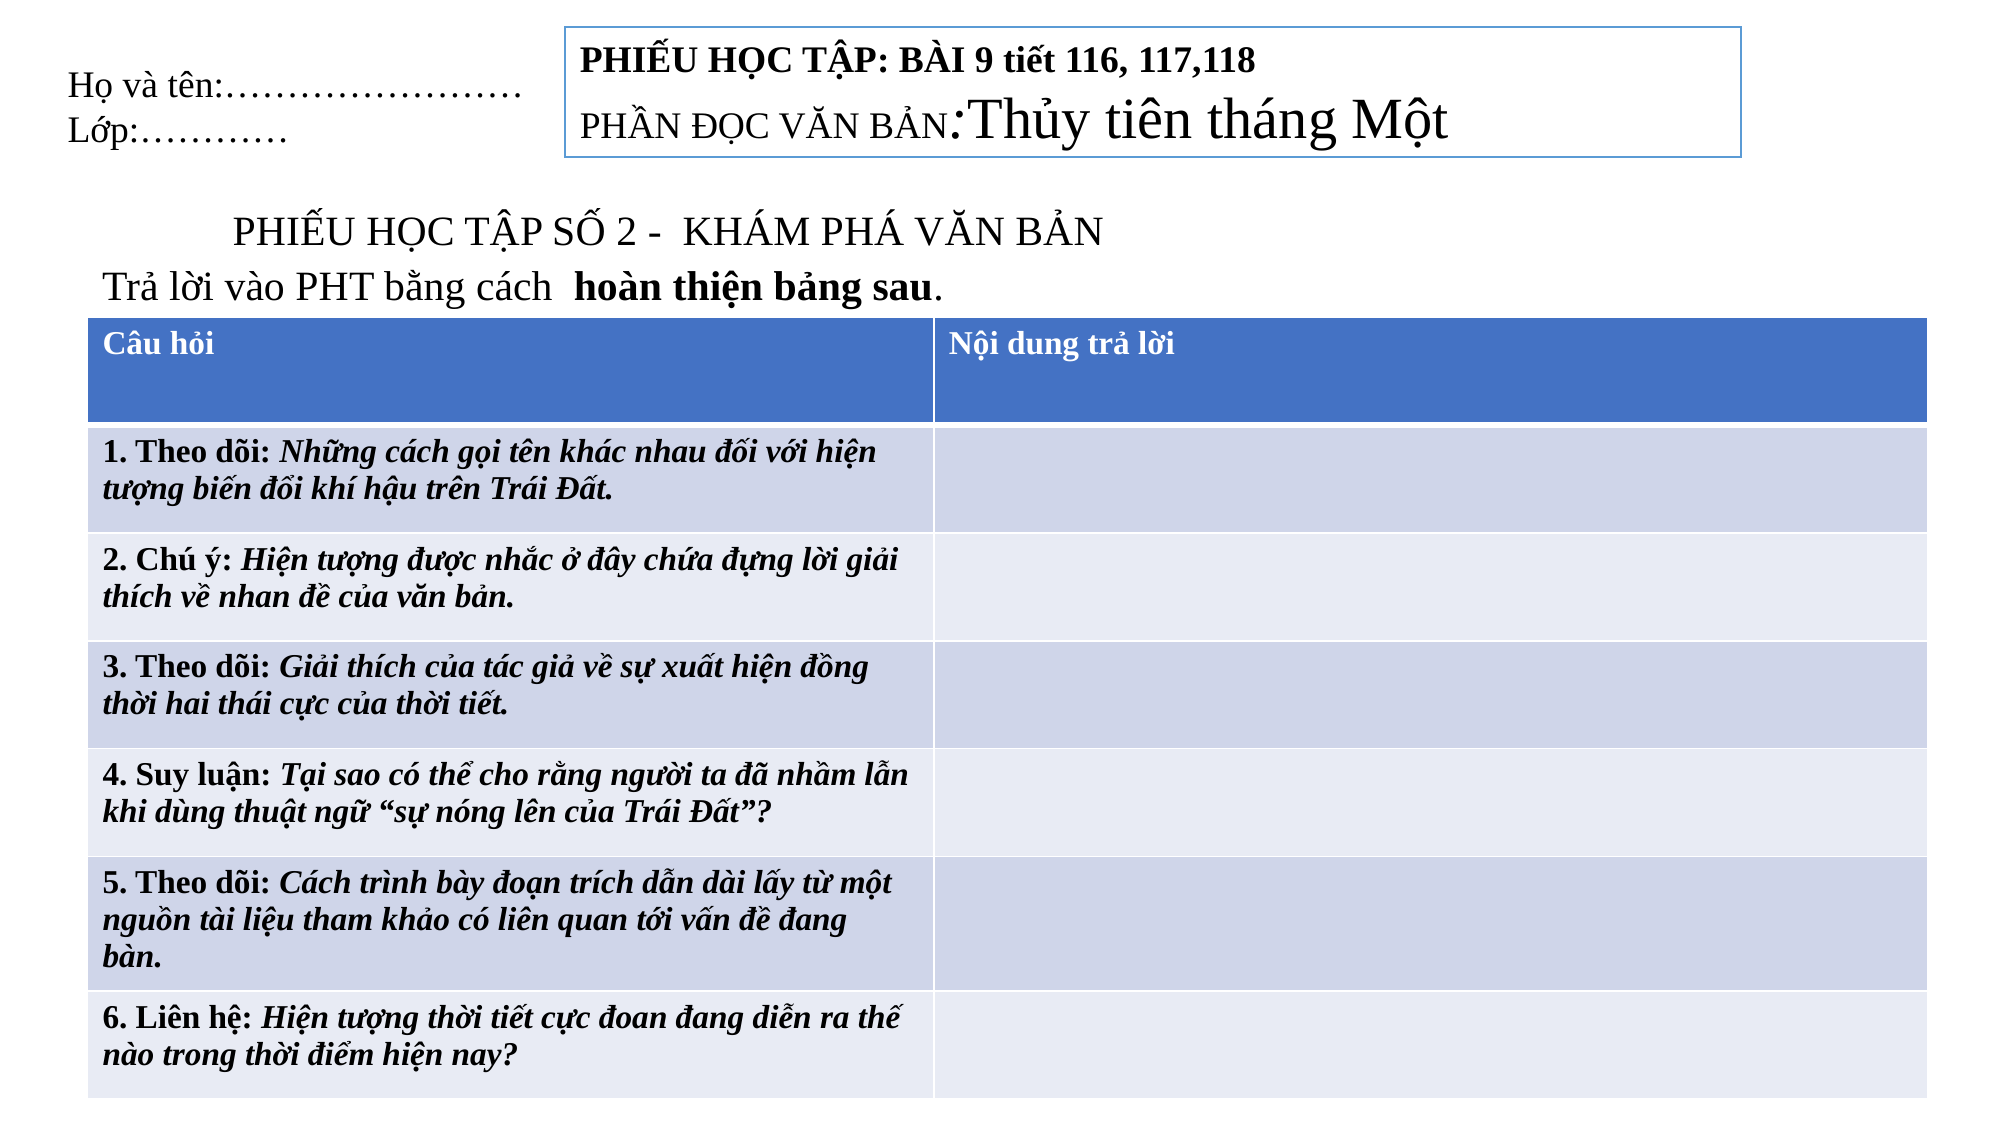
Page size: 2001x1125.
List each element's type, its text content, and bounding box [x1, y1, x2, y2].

table_header Câu hỏi [88, 318, 933, 422]
text_box Họ và tên:…………………… Lớp:………… [52, 52, 548, 158]
table_cell 6. Liên hệ: Hiện tượng thời tiết cực đoan đang diễn ra thế nào trong thời điểm hiện nay? [88, 992, 933, 1098]
table_cell [935, 642, 1927, 748]
table_cell [935, 534, 1927, 640]
table_cell 2. Chú ý: Hiện tượng được nhắc ở đây chứa đựng lời giải thích về nhan đề của văn bản. [88, 534, 933, 640]
text_box PHIẾU HỌC TẬP SỐ 2 - KHÁM PHÁ VĂN BẢN [218, 193, 1125, 251]
text_box Trả lời vào PHT bằng cách hoàn thiện bảng sau. [87, 251, 2000, 367]
table_header Nội dung trả lời [935, 318, 1927, 422]
table_cell 4. Suy luận: Tại sao có thể cho rằng người ta đã nhầm lẫn khi dùng thuật ngữ “sự nóng lên của Trái Đất”? [88, 749, 933, 856]
table_cell 3. Theo dõi: Giải thích của tác giả về sự xuất hiện đồng thời hai thái cực của thời tiết. [88, 642, 933, 748]
table_cell 1. Theo dõi: Những cách gọi tên khác nhau đối với hiện tượng biến đổi khí hậu trên Trái Đất. [88, 428, 933, 532]
table_cell [935, 857, 1927, 990]
text_box PHIẾU HỌC TẬP: BÀI 9 tiết 116, 117,118 PHẦN ĐỌC VĂN BẢN:Thủy tiên tháng Một [565, 27, 1742, 158]
table_cell [935, 992, 1927, 1098]
table_cell [935, 428, 1927, 532]
table_cell 5. Theo dõi: Cách trình bày đoạn trích dẫn dài lấy từ một nguồn tài liệu tham khảo có liên quan tới vấn đề đang bàn. [88, 857, 933, 990]
table_cell [935, 749, 1927, 856]
